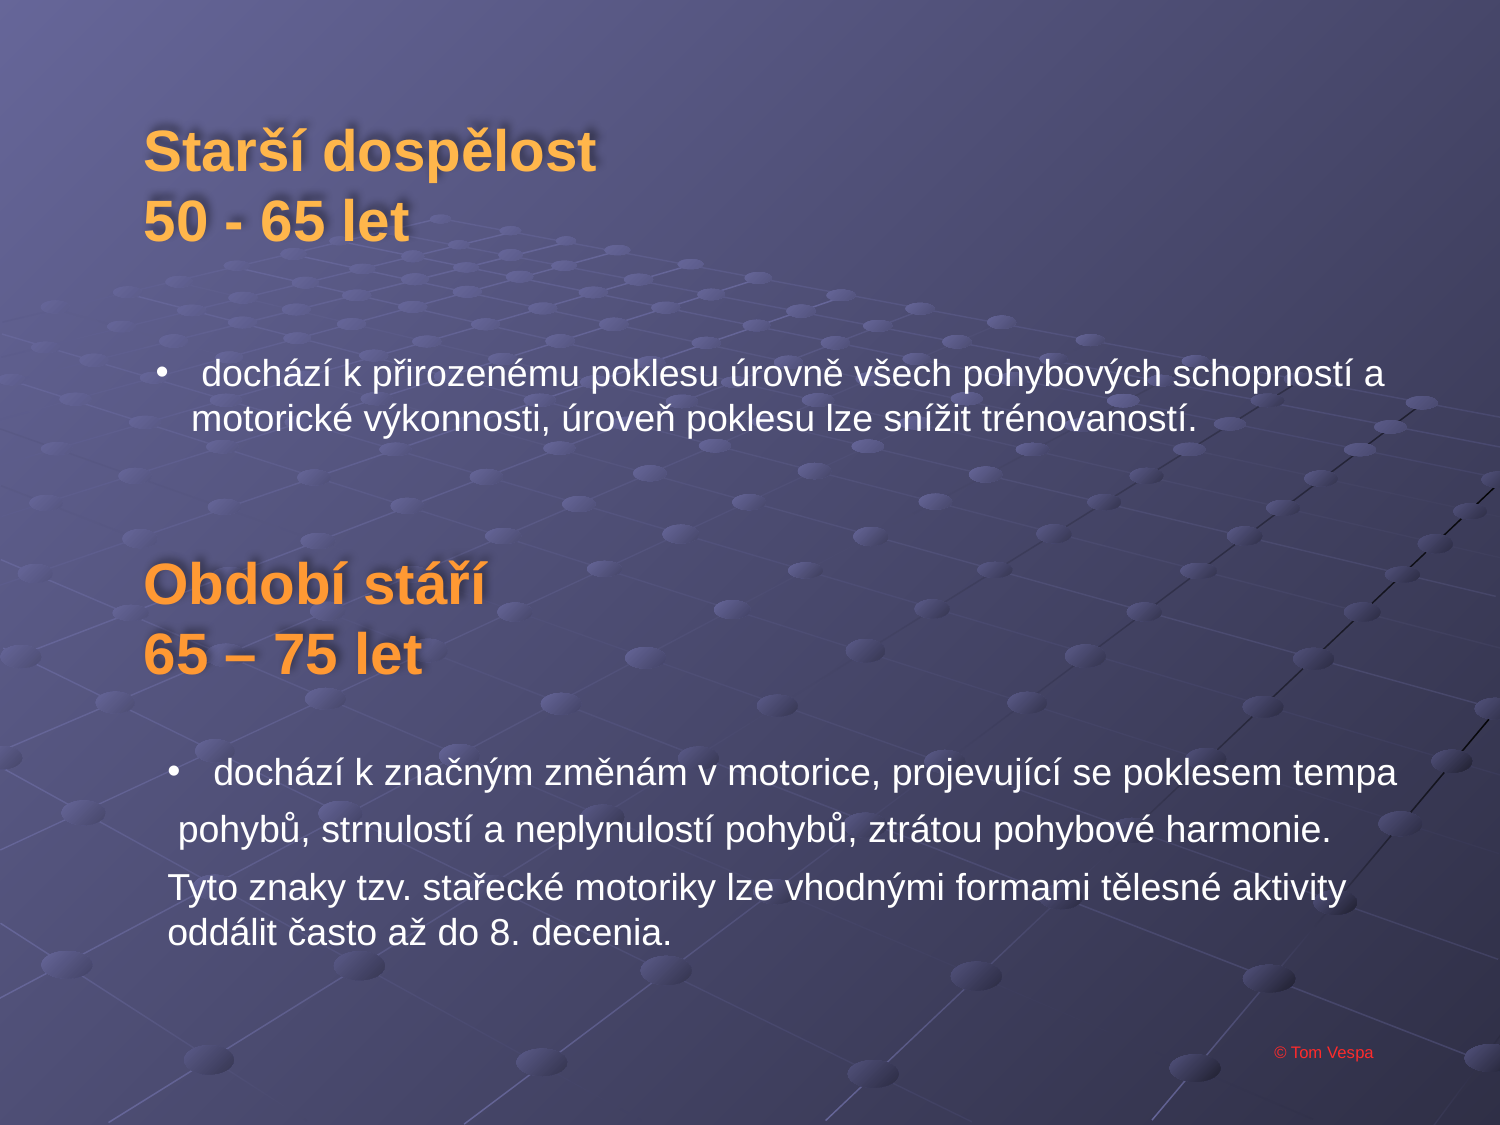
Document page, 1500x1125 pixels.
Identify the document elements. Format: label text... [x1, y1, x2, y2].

text_box dochází k přirozenému poklesu úrovně všech pohybových schopností a motorické výkonnosti, úroveň poklesu lze snížit trénovaností. [140, 341, 1418, 447]
text_box dochází k značným změnám v motorice, projevující se poklesem tempa pohybů, strnulostí a neplynulostí pohybů, ztrátou pohybové harmonie. Tyto znaky tzv. stařecké motoriky lze vhodnými formami tělesné aktivity oddálit často až do 8. decenia. [152, 740, 1430, 961]
text_box Starší dospělost 50 - 65 let [128, 105, 844, 261]
text_box © Tom Vespa [1259, 1034, 1389, 1070]
text_box Období stáří 65 – 75 let [128, 538, 844, 694]
